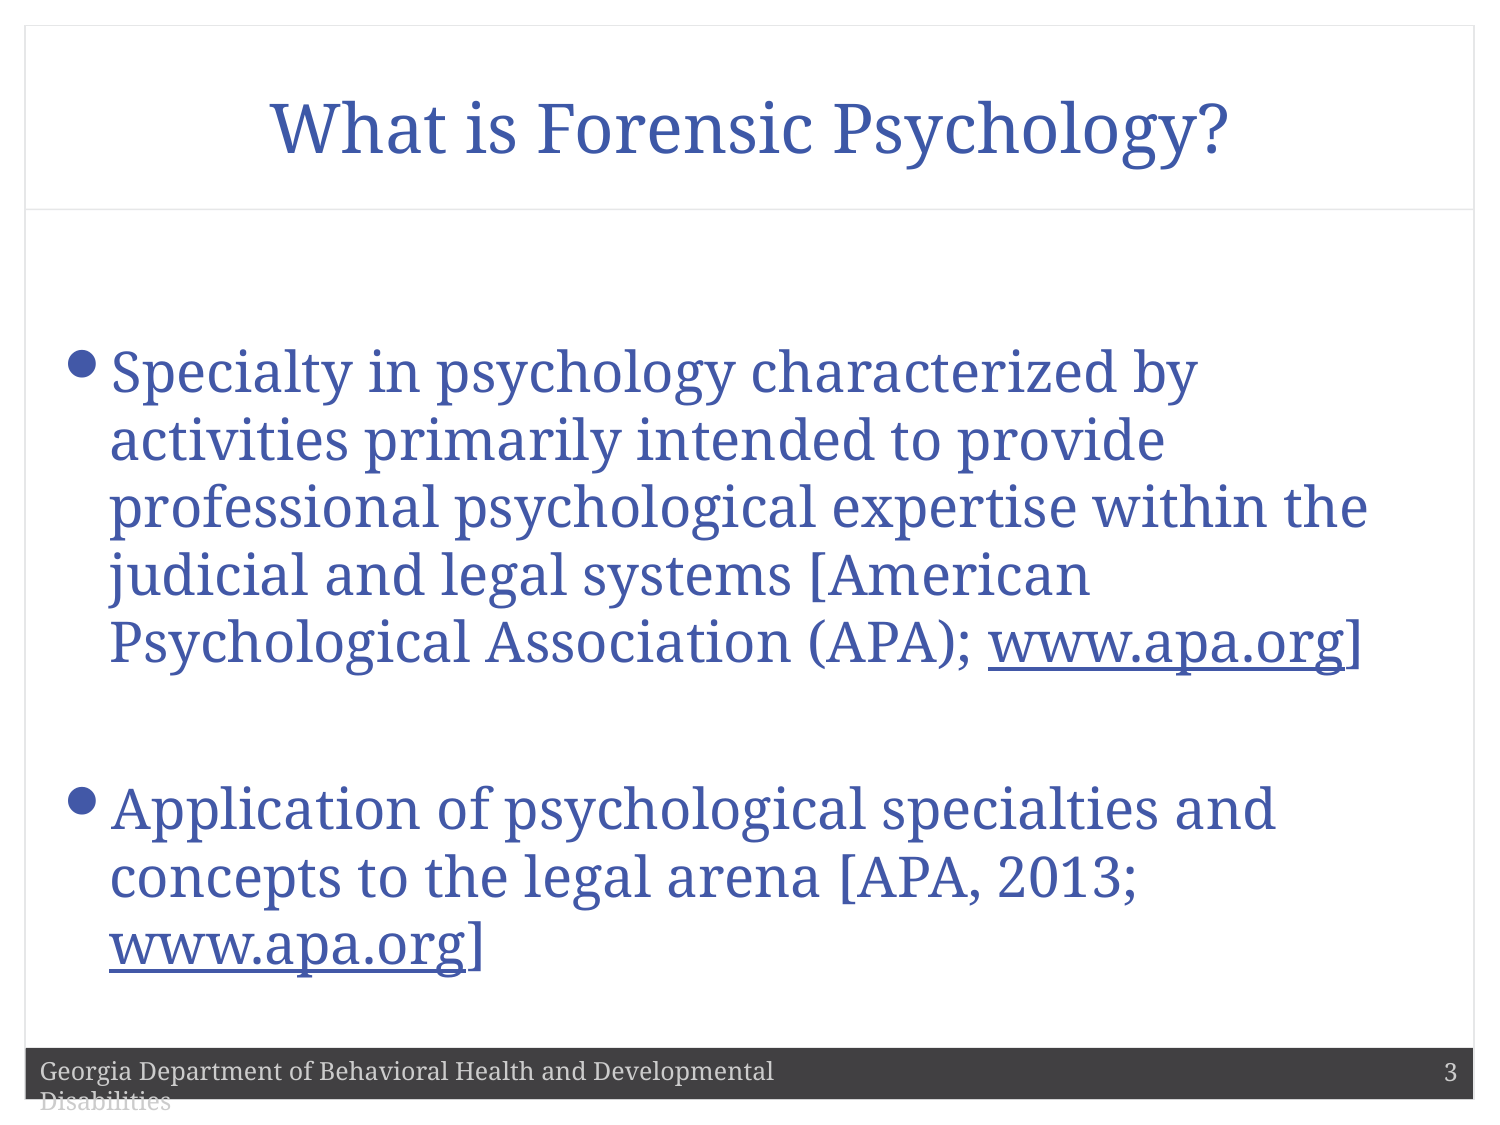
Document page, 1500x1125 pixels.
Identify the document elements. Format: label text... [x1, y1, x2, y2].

title What is Forensic Psychology? [50, 50, 1450, 175]
list Specialty in psychology characterized by activities primarily intended to provide professional psychological expertise within the judicial and legal systems [American Psychological Association (APA); www.apa.org] Application of psychological specialties and concepts to the legal arena [APA, 2013; www.apa.org] [49, 250, 1445, 1001]
